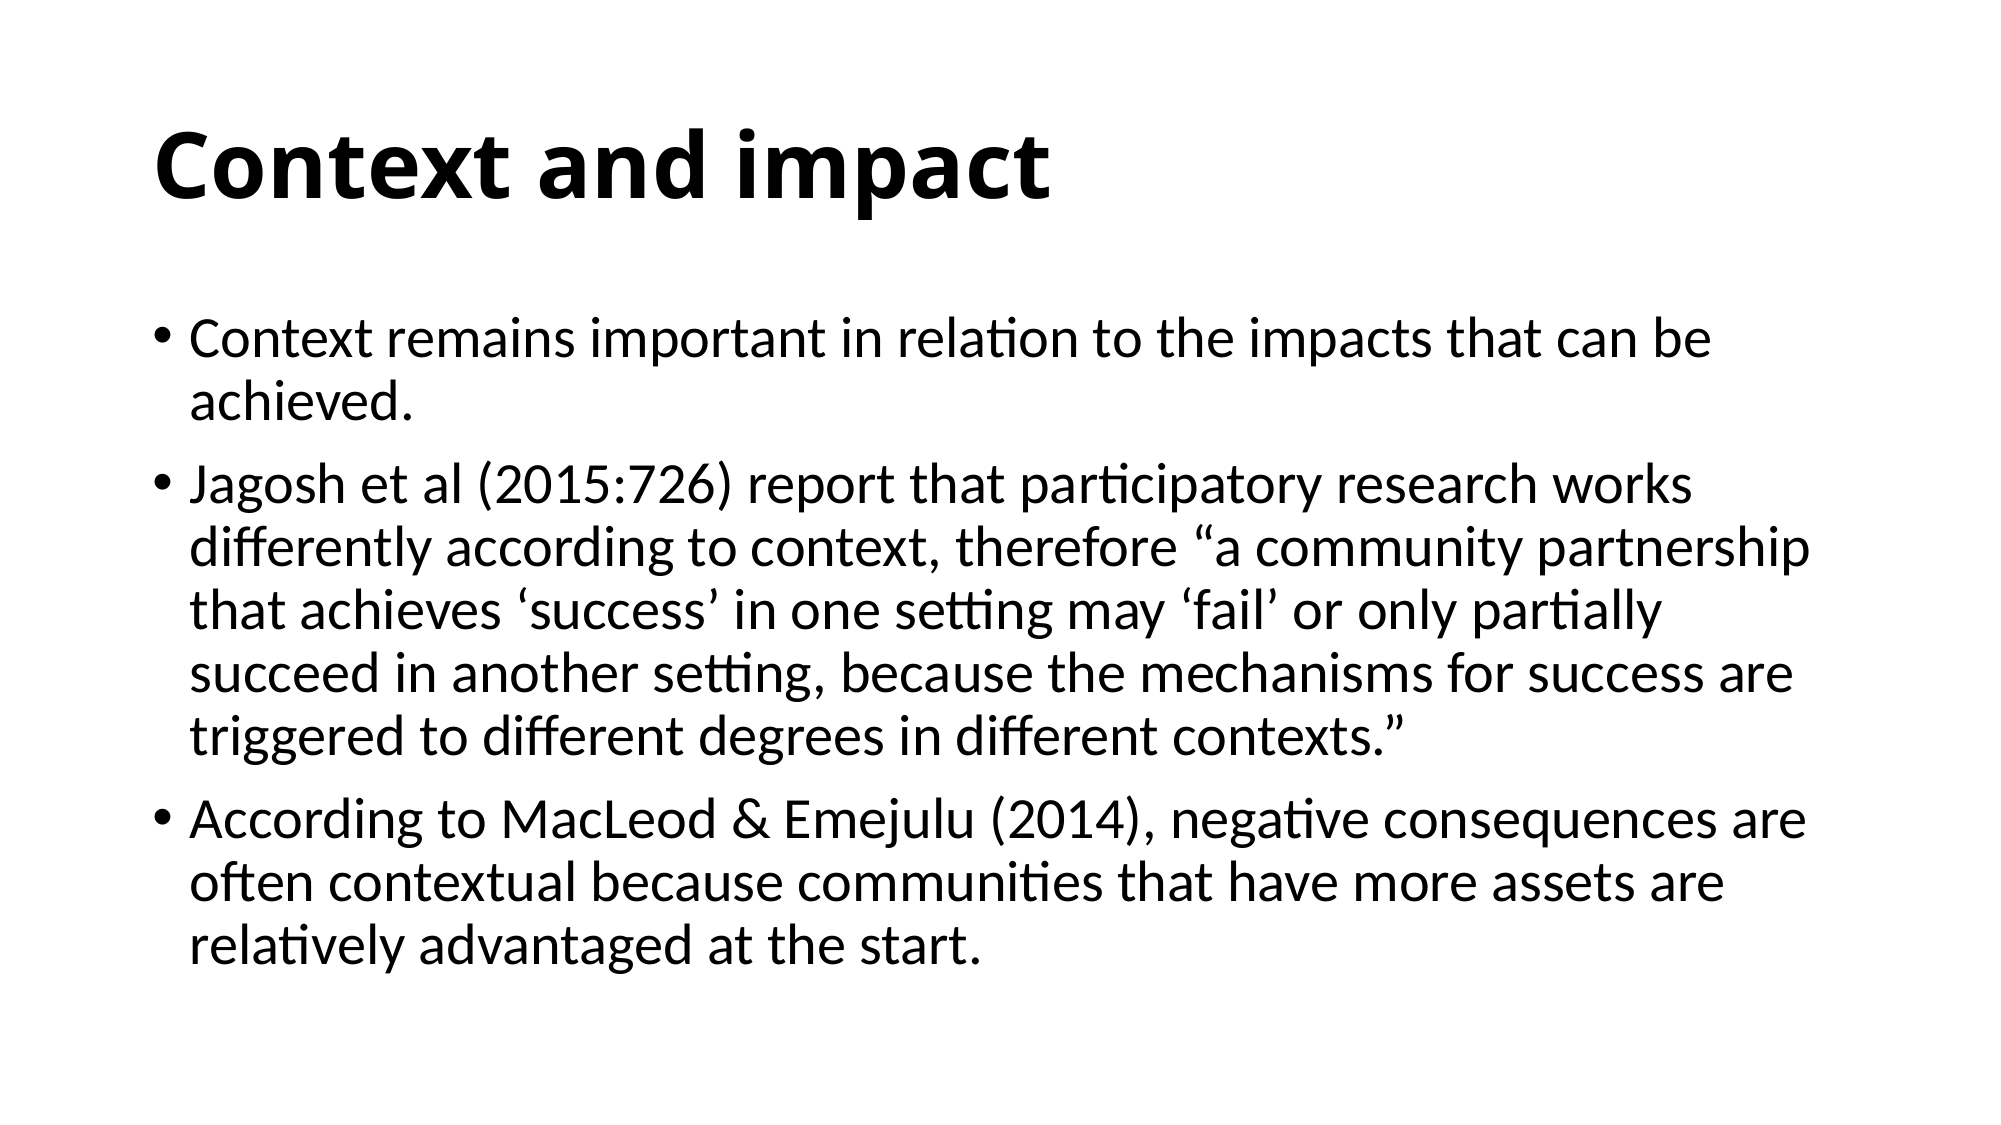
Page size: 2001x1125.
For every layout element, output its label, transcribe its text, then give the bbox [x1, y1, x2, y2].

list Context remains important in relation to the impacts that can be achieved. Jagosh et al (2015:726) report that participatory research works differently according to context, therefore “a community partnership that achieves ‘success’ in one setting may ‘fail’ or only partially succeed in another setting, because the mechanisms for success are triggered to different degrees in different contexts.” According to MacLeod & Emejulu (2014), negative consequences are often contextual because communities that have more assets are relatively advantaged at the start. [137, 299, 1863, 1014]
title Context and impact [137, 59, 1863, 278]
